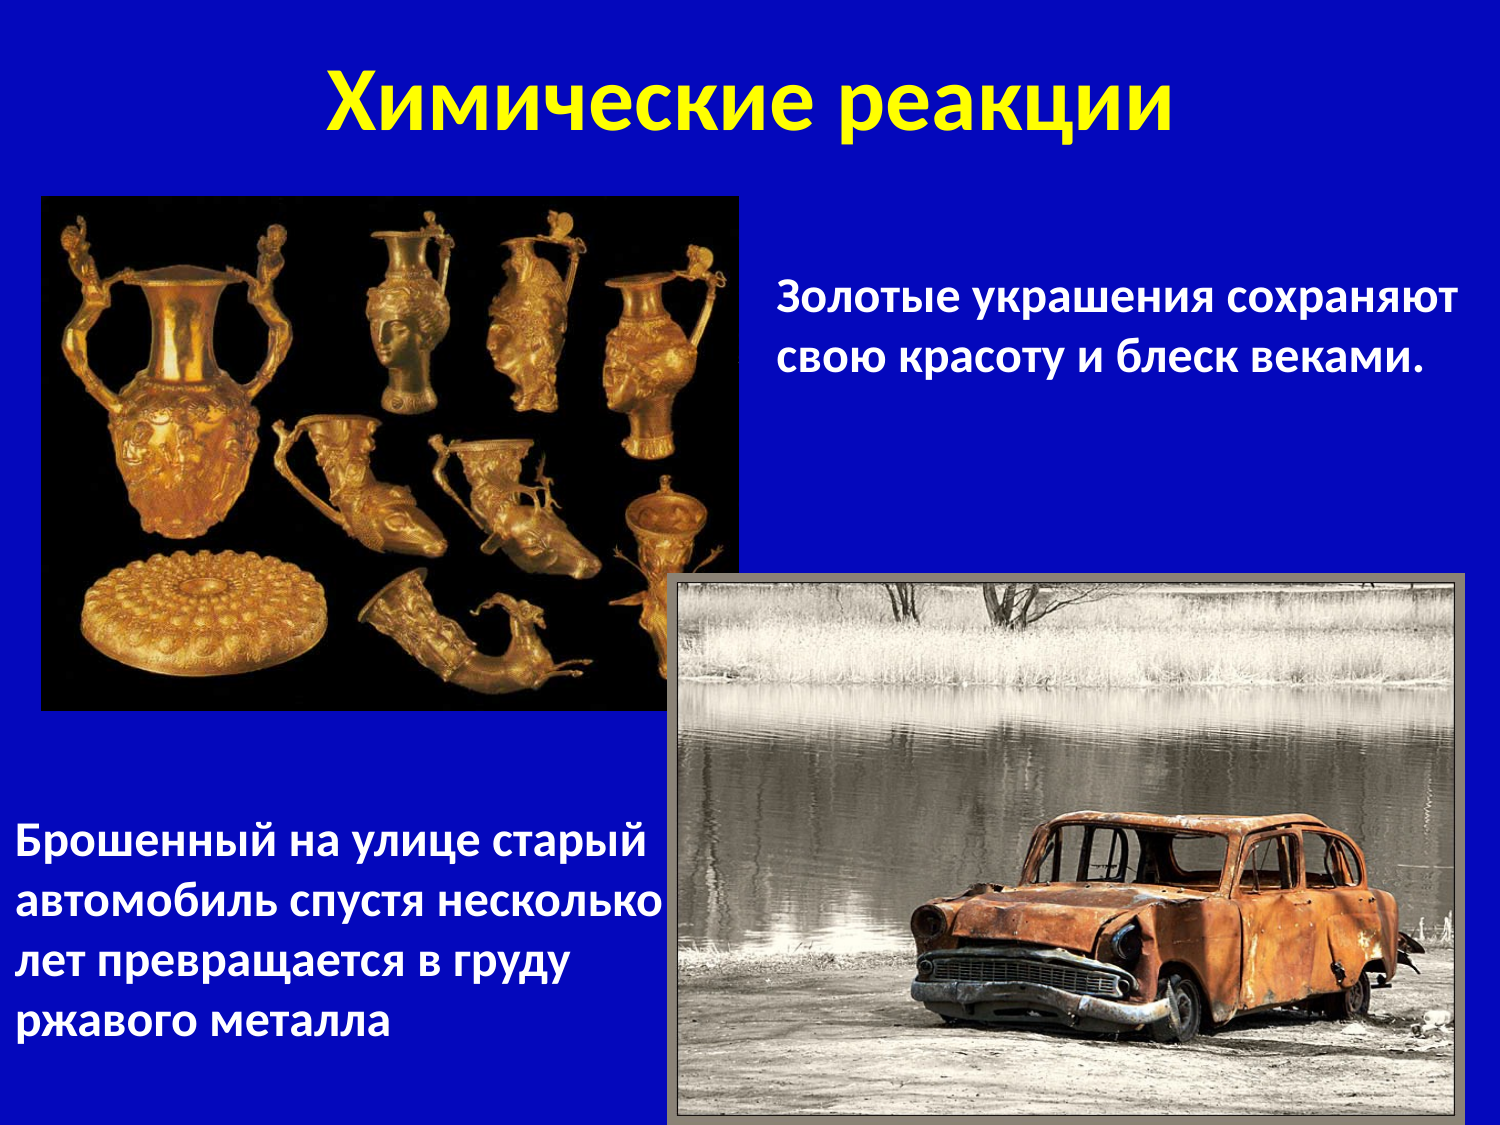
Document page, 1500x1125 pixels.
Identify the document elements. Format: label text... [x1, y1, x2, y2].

picture [666, 573, 1465, 1125]
text_box Золотые украшения сохраняют свою красоту и блеск веками. [761, 255, 1500, 390]
text_box Брошенный на улице старый автомобиль спустя несколько лет превращается в груду ржавого металла [0, 798, 661, 1054]
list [41, 196, 739, 712]
title Химические реакции [76, 0, 1427, 188]
